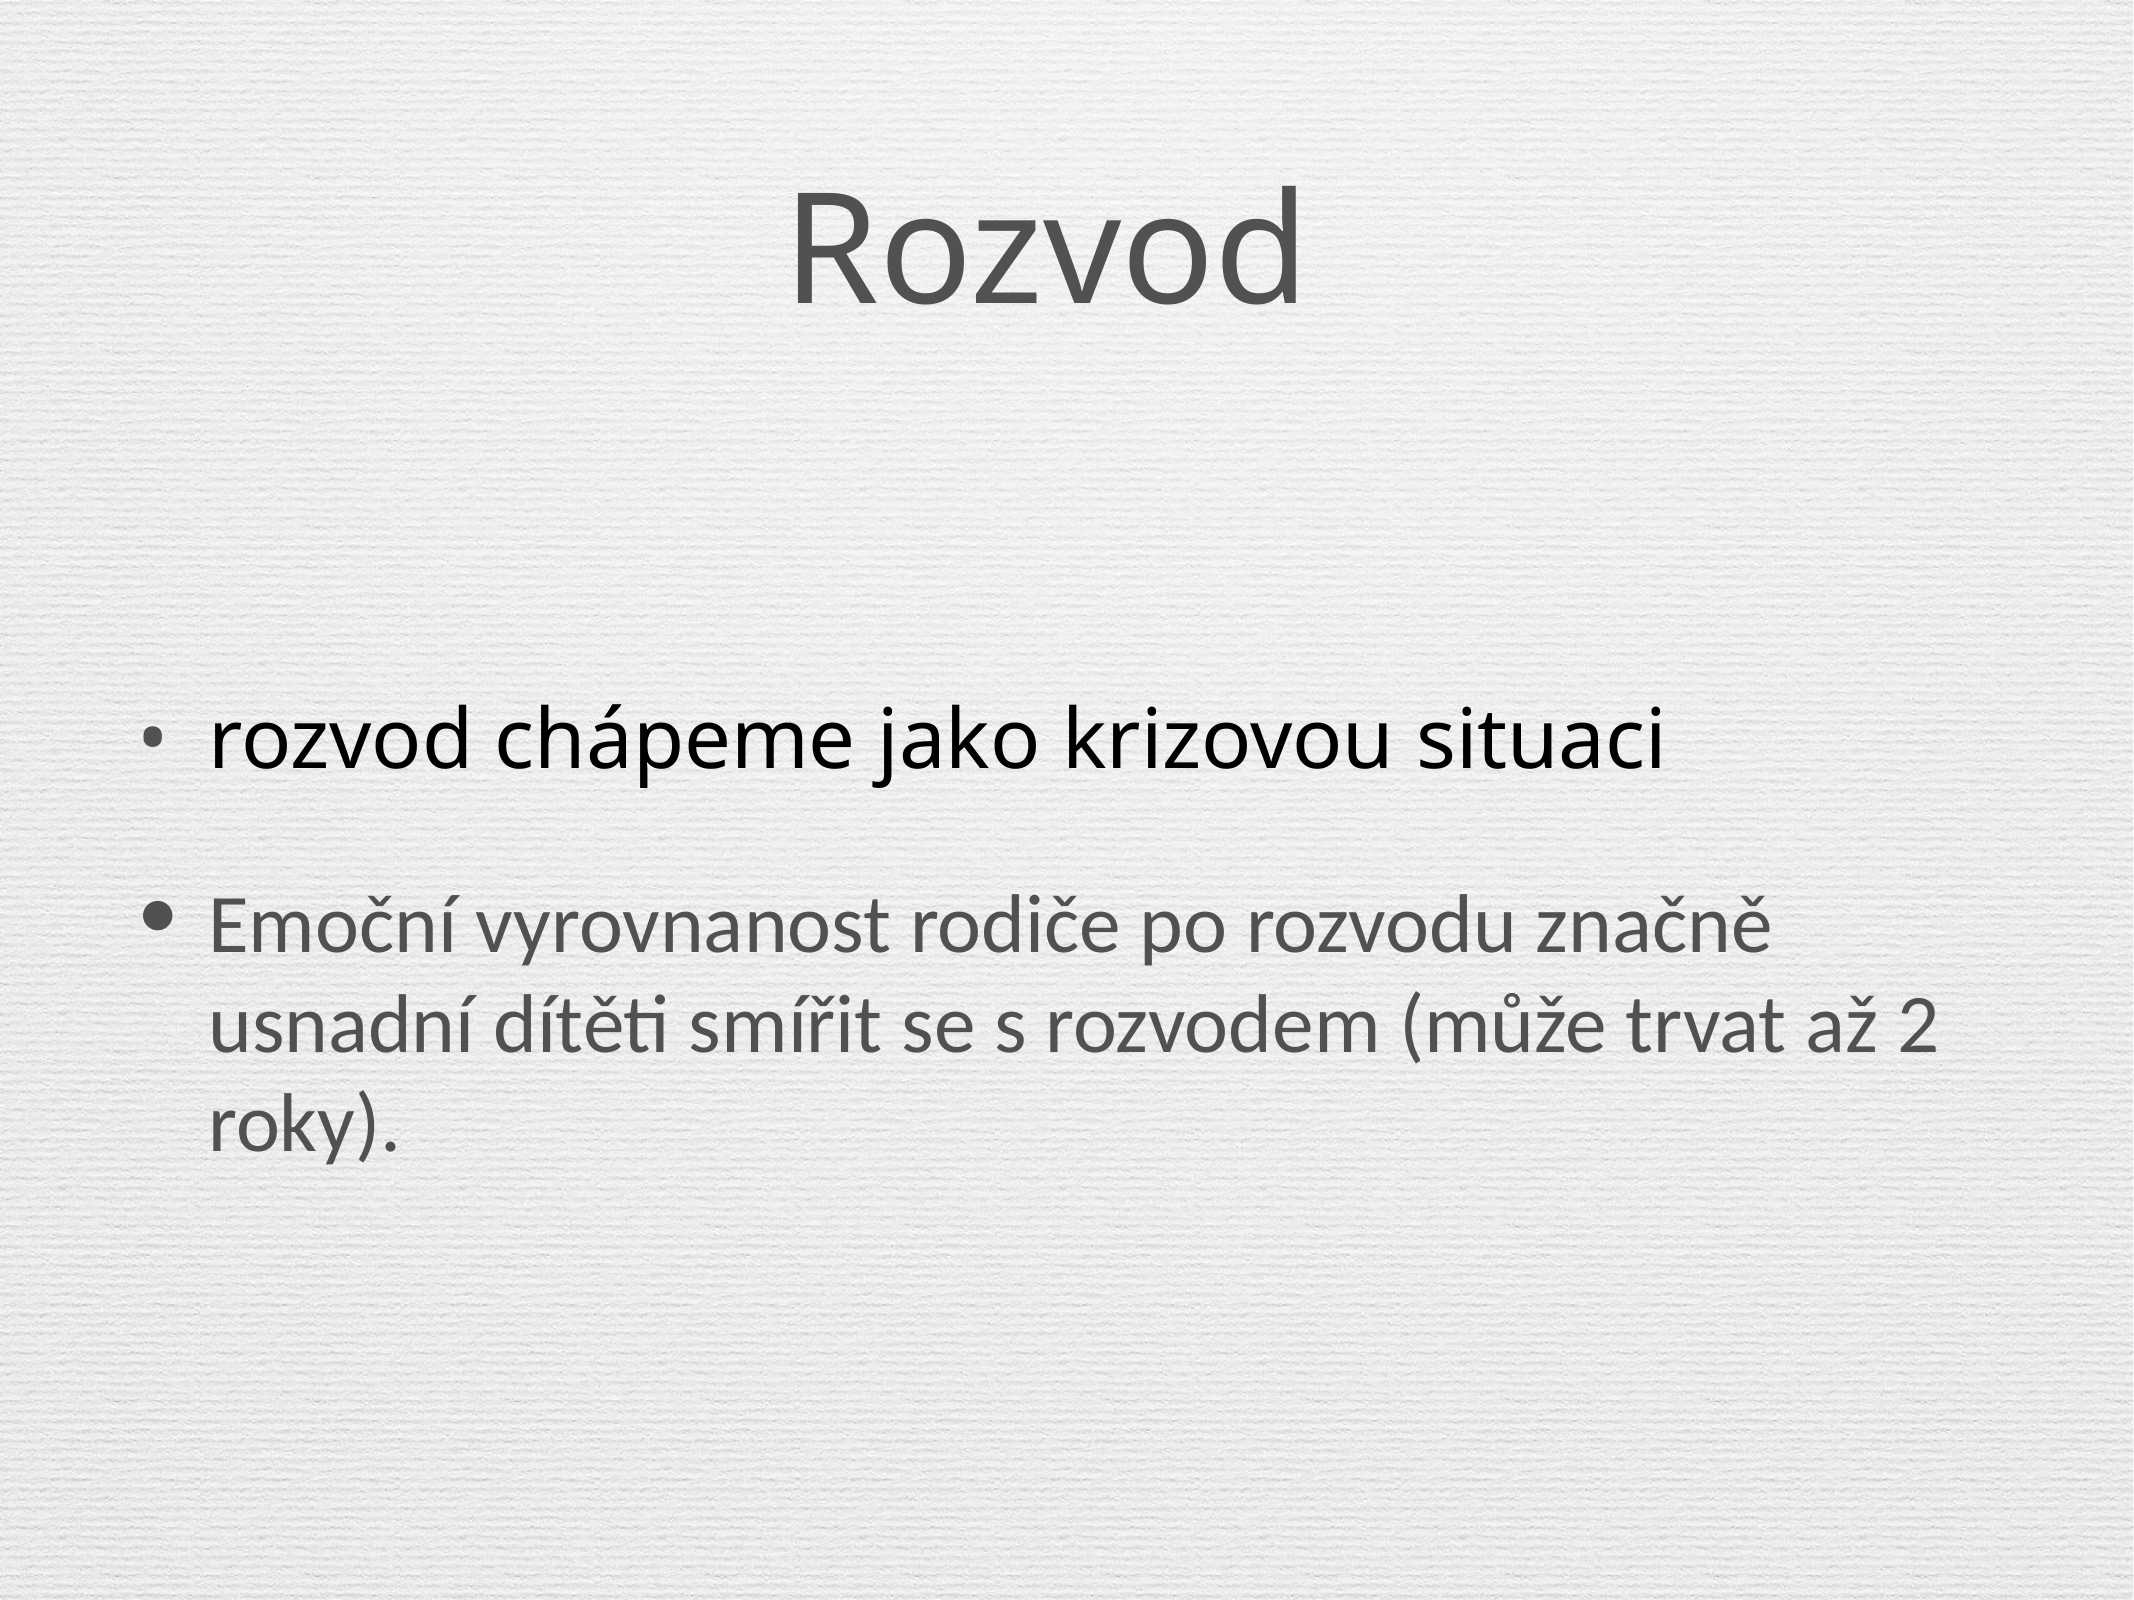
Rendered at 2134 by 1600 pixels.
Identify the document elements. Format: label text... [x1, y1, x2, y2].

picture [0, 0, 2134, 1600]
list rozvod chápeme jako krizovou situaci Emoční vyrovnanost rodiče po rozvodu značně usnadní dítěti smířit se s rozvodem (může trvat až 2 roky). [129, 458, 2005, 1396]
title Rozvod [129, 85, 2005, 398]
